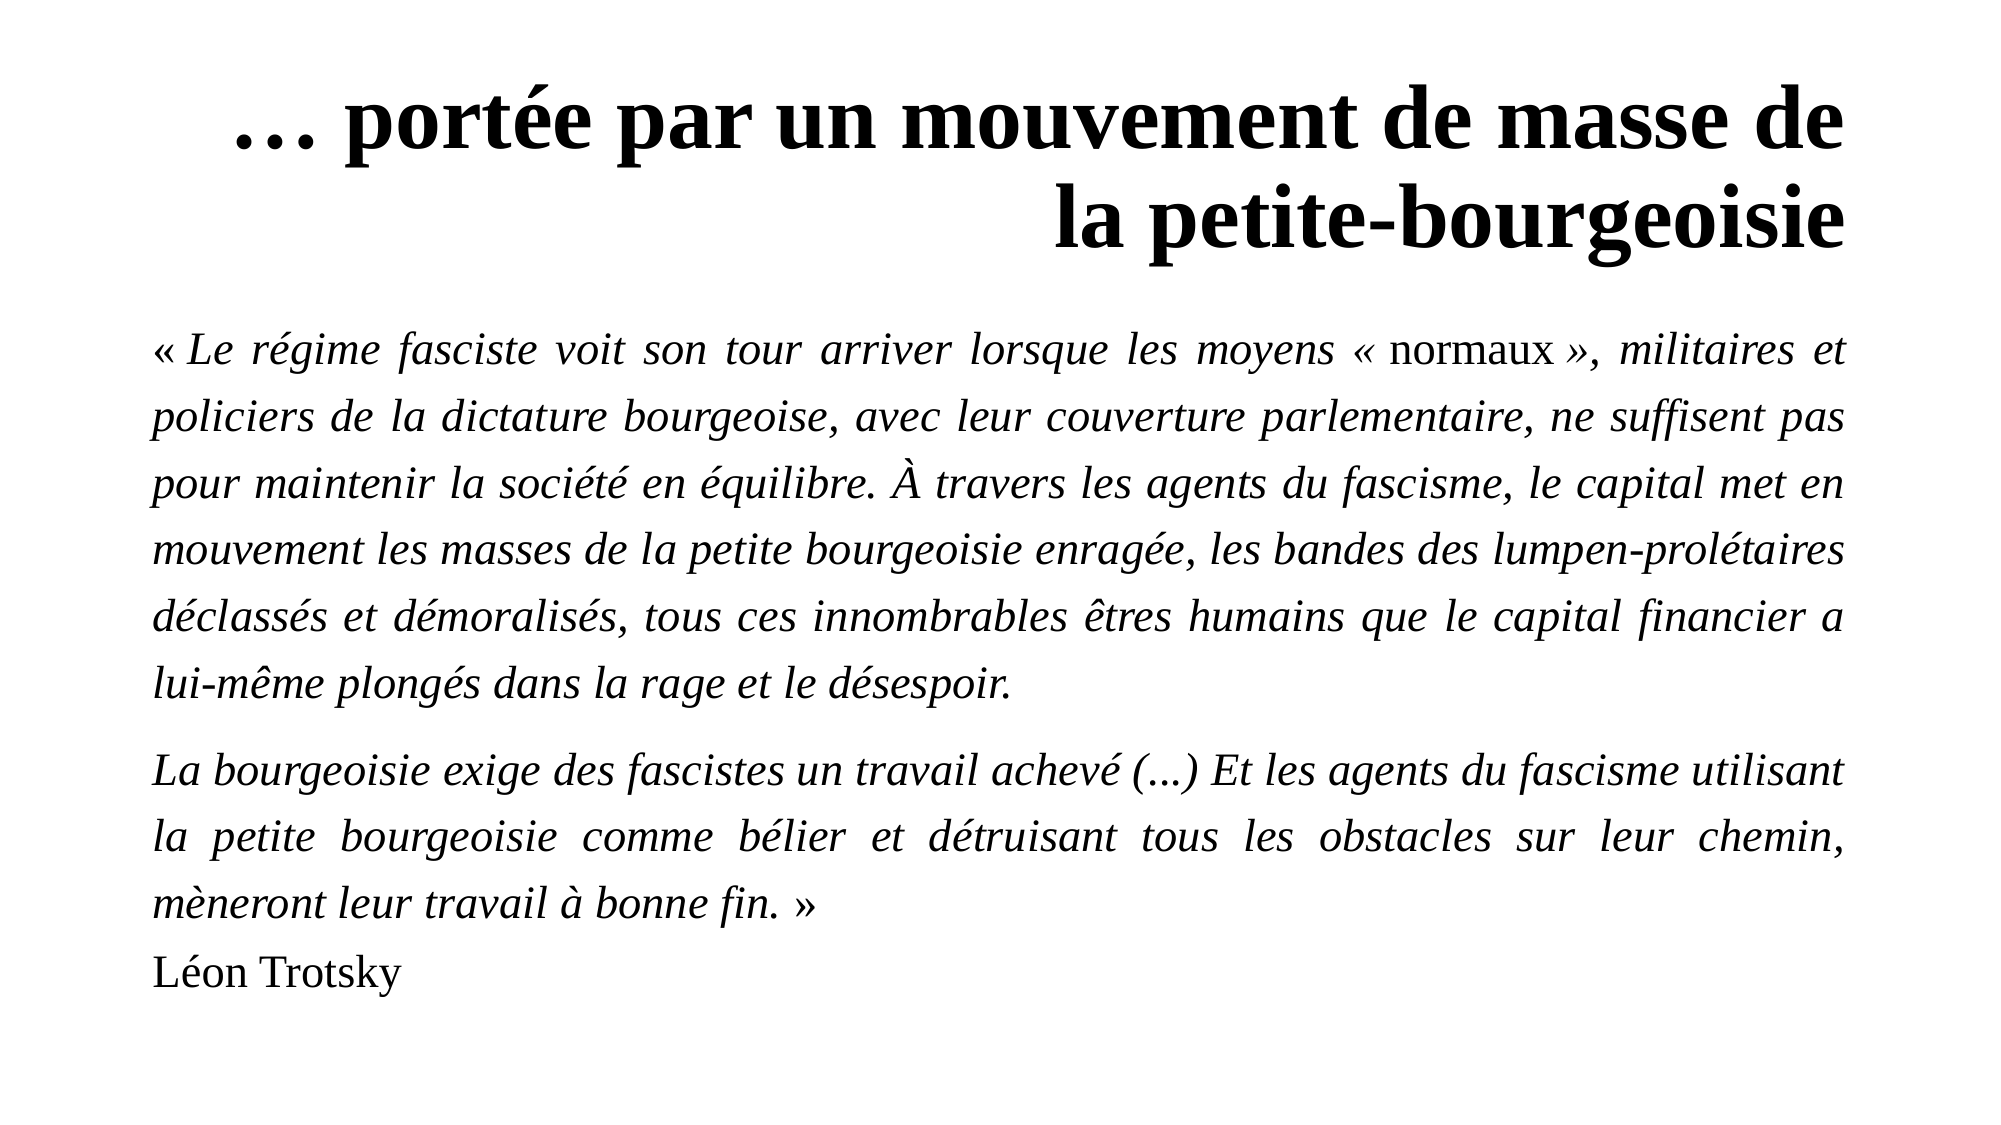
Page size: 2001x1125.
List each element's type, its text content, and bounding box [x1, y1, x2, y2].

title … portée par un mouvement de masse de la petite-bourgeoisie [137, 59, 1863, 278]
list « Le régime fasciste voit son tour arriver lorsque les moyens « normaux », militaires et policiers de la dictature bourgeoise, avec leur couverture parlementaire, ne suffisent pas pour maintenir la société en équilibre. À travers les agents du fascisme, le capital met en mouvement les masses de la petite bourgeoisie enragée, les bandes des lumpen-prolétaires déclassés et démoralisés, tous ces innombrables êtres humains que le capital financier a lui-même plongés dans la rage et le désespoir. La bourgeoisie exige des fascistes un travail achevé (...) Et les agents du fascisme utilisant la petite bourgeoisie comme bélier et détruisant tous les obstacles sur leur chemin, mèneront leur travail à bonne fin. » Léon Trotsky [137, 299, 1863, 1014]
